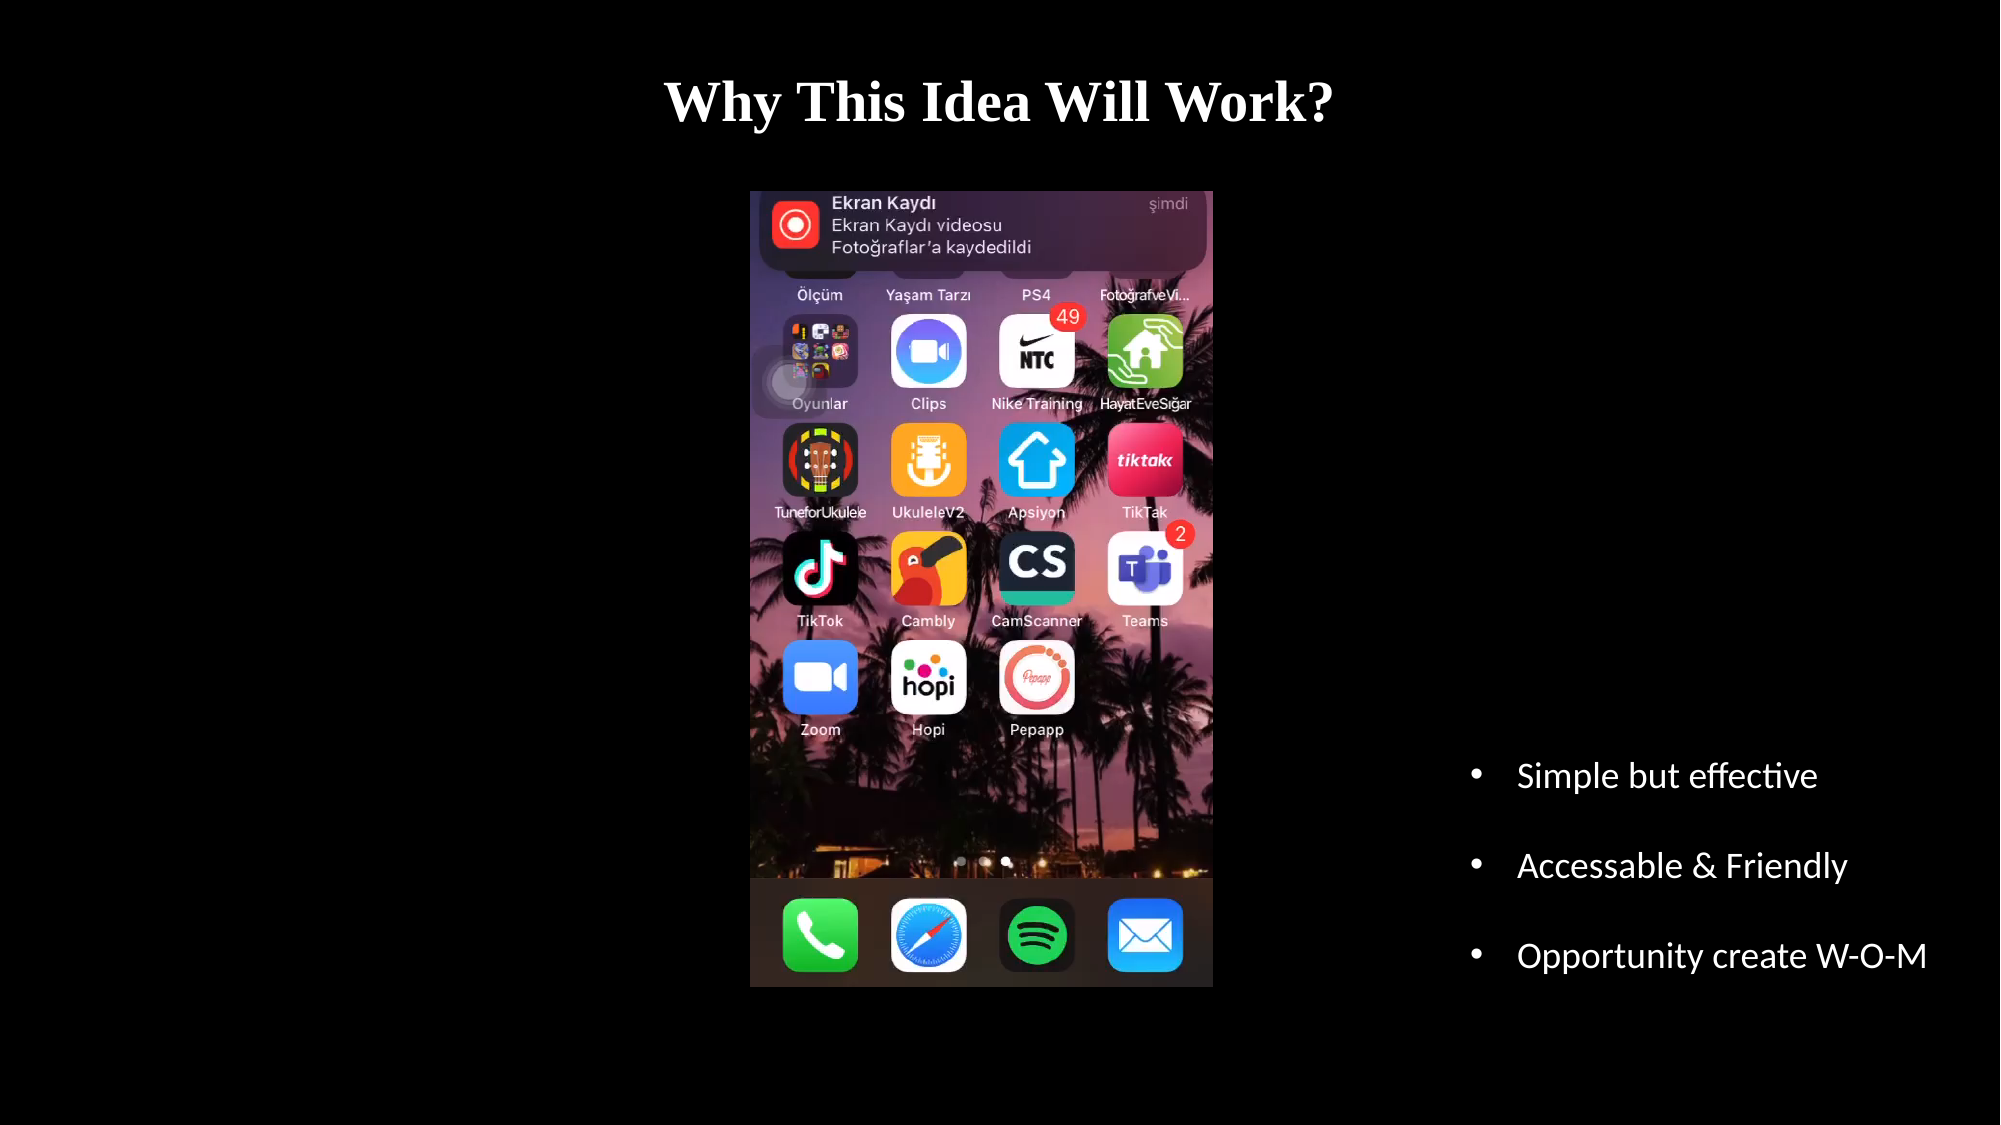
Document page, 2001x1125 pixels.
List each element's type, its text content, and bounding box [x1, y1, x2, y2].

text_box Simple but effective Accessable & Friendly Opportunity create W-O-M [1455, 743, 2000, 1029]
text_box Why This Idea Will Work? [648, 55, 1352, 141]
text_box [663, 162, 1337, 988]
